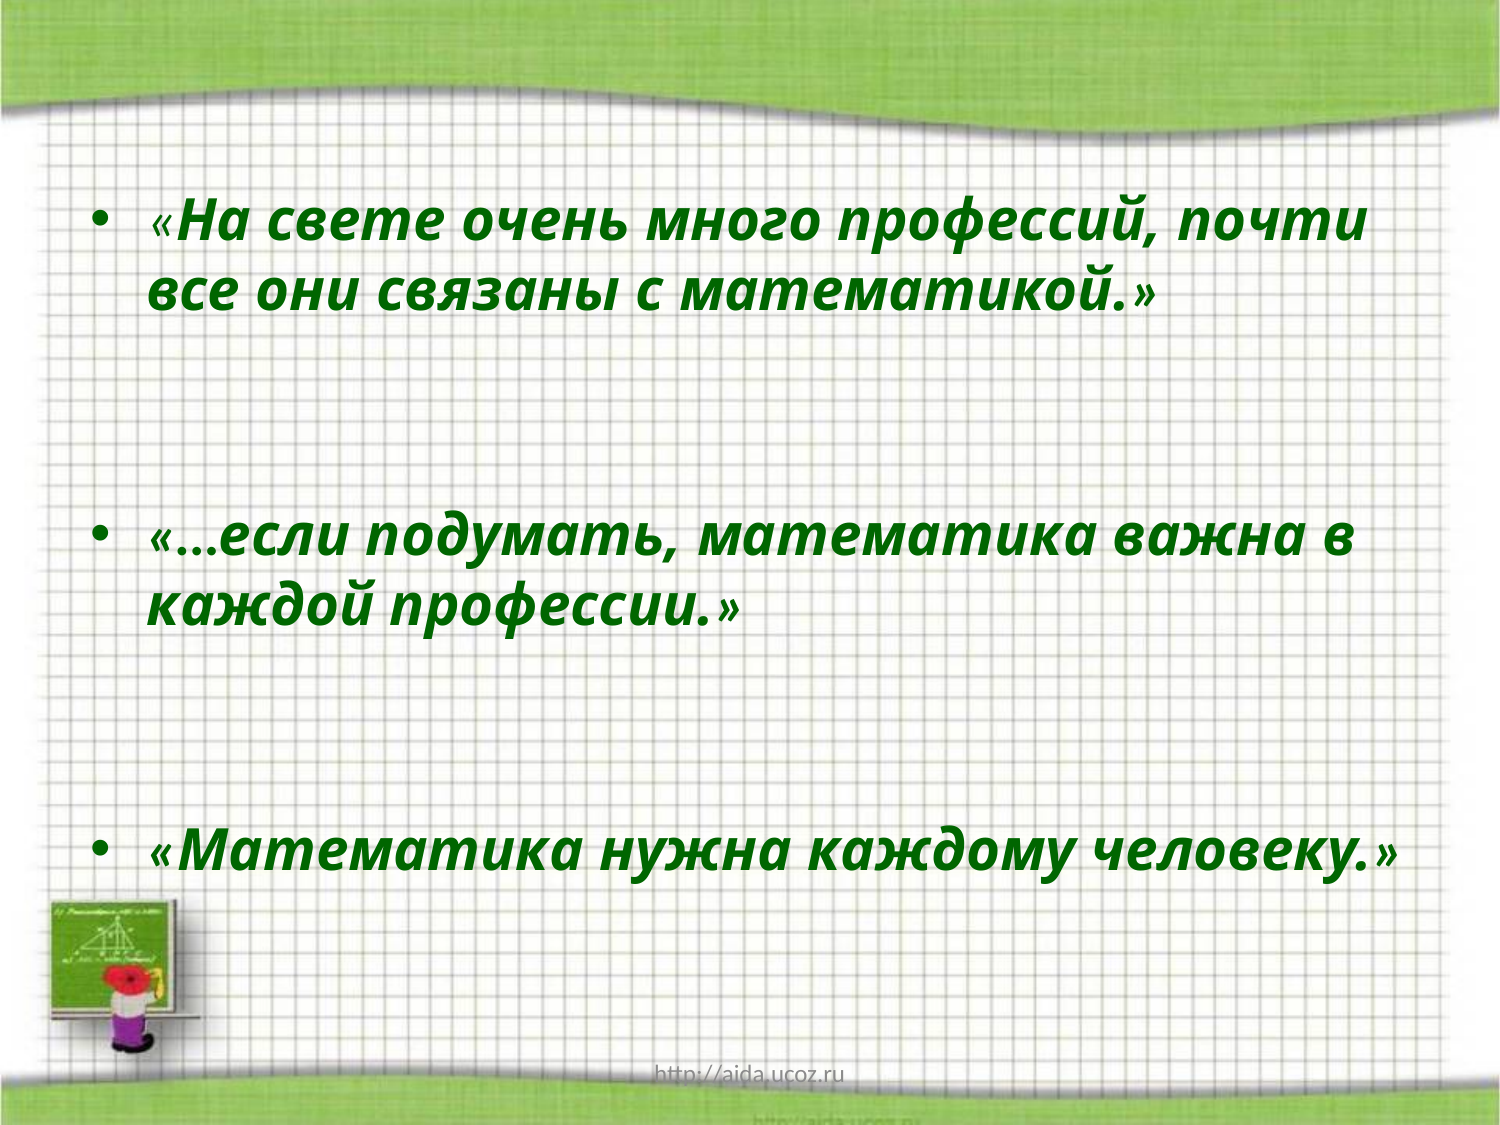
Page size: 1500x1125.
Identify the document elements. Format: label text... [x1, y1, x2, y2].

picture [0, 0, 1500, 1125]
footer http://aida.ucoz.ru [512, 1042, 988, 1103]
list «На свете очень много профессий, почти все они связаны с математикой.» «…если подумать, математика важна в каждой профессии.» «Математика нужна каждому человеку.» [74, 174, 1426, 1006]
